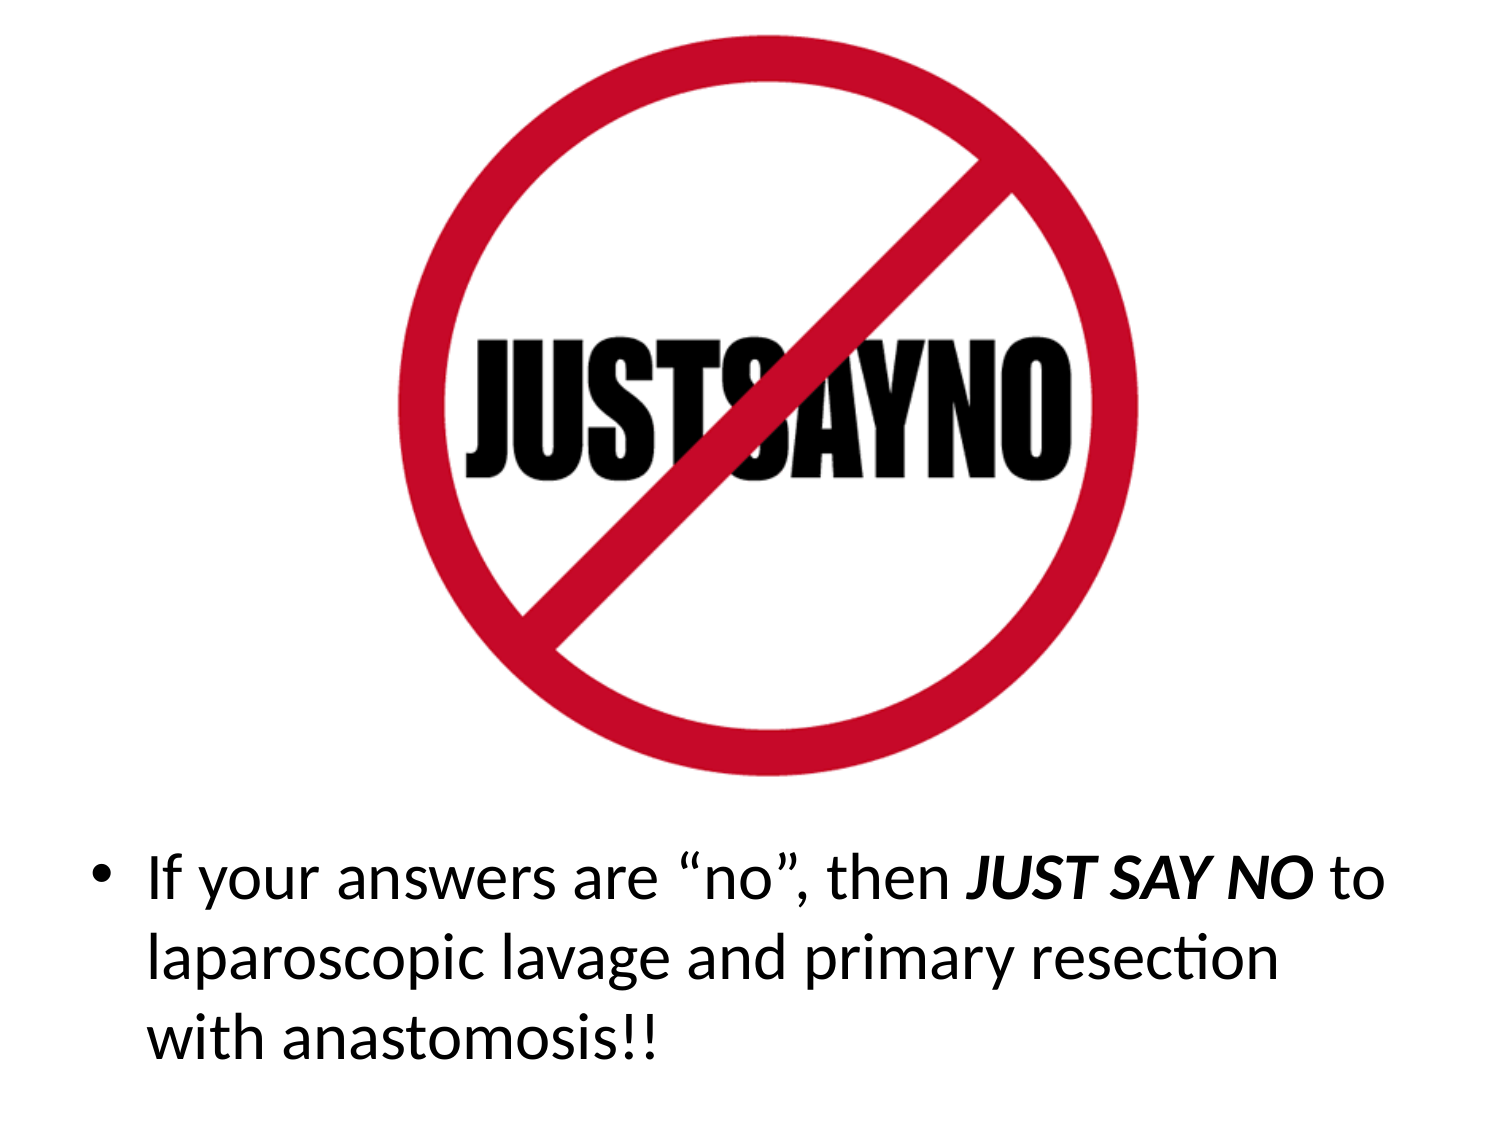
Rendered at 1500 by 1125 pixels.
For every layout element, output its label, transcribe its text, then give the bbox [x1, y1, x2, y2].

picture [387, 24, 1151, 788]
list If your answers are “no”, then JUST SAY NO to laparoscopic lavage and primary resection with anastomosis!! [75, 825, 1425, 1093]
